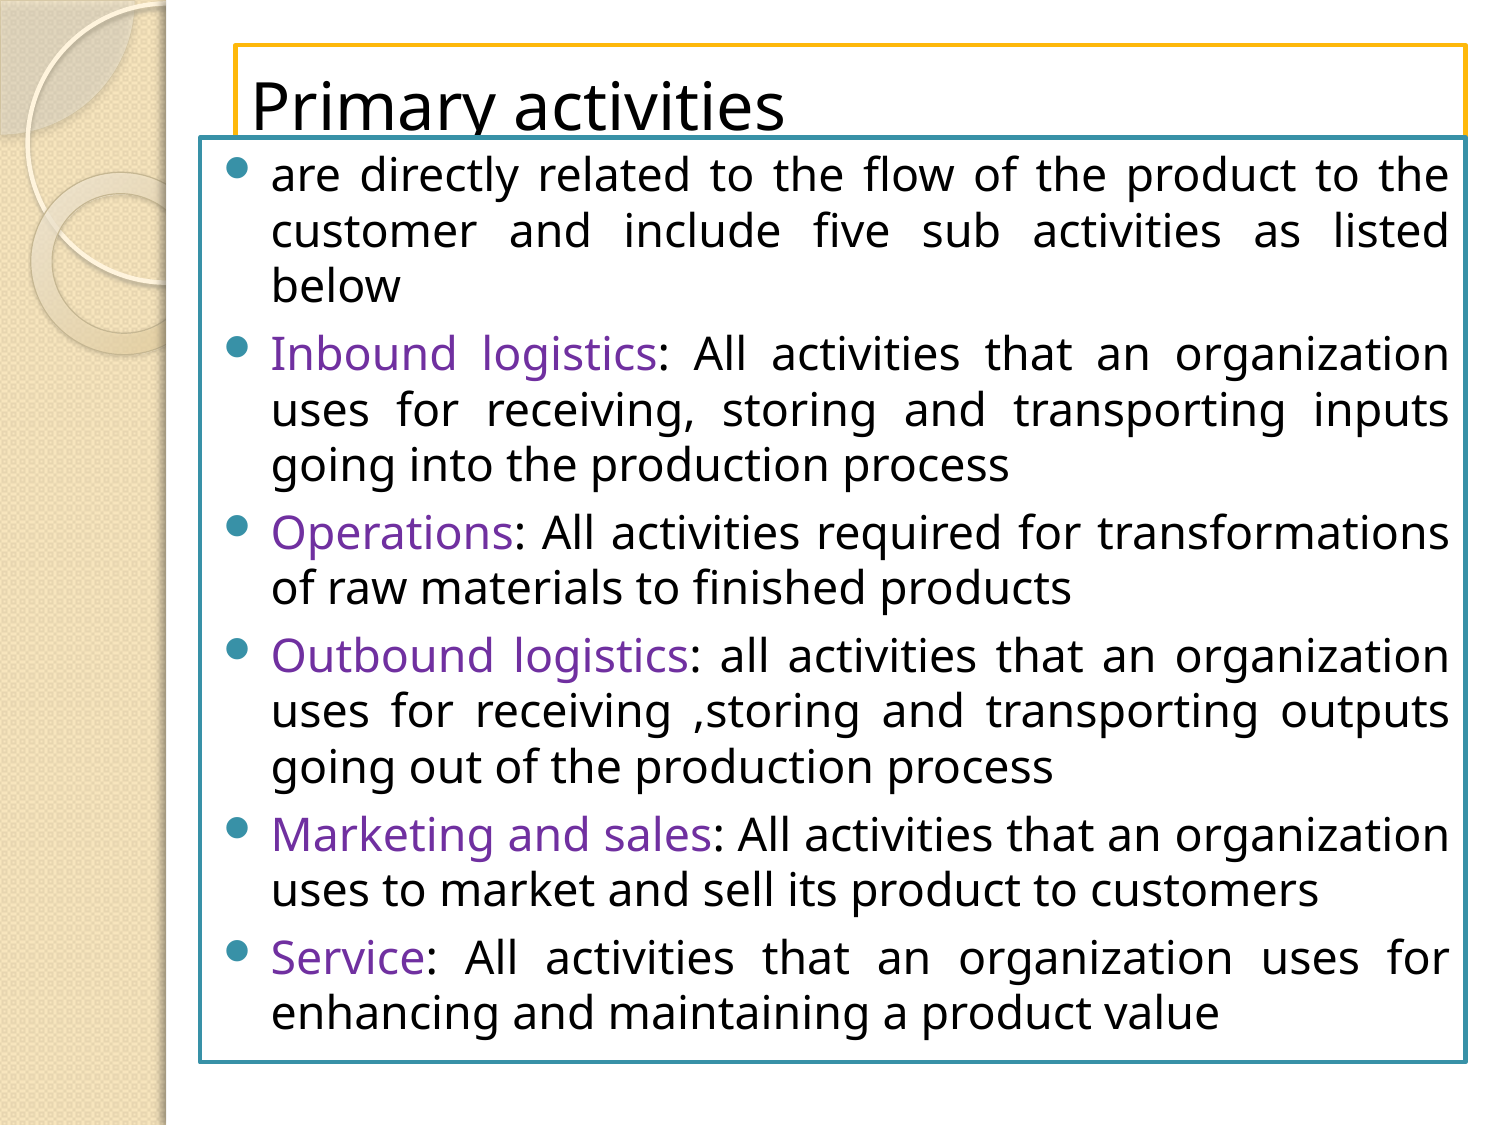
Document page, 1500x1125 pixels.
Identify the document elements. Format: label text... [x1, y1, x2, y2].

title Primary activities [233, 43, 1468, 135]
list are directly related to the flow of the product to the customer and include five sub activities as listed below Inbound logistics: All activities that an organization uses for receiving, storing and transporting inputs going into the production process Operations: All activities required for transformations of raw materials to finished products Outbound logistics: all activities that an organization uses for receiving ,storing and transporting outputs going out of the production process Marketing and sales: All activities that an organization uses to market and sell its product to customers Service: All activities that an organization uses for enhancing and maintaining a product value [198, 135, 1468, 1064]
